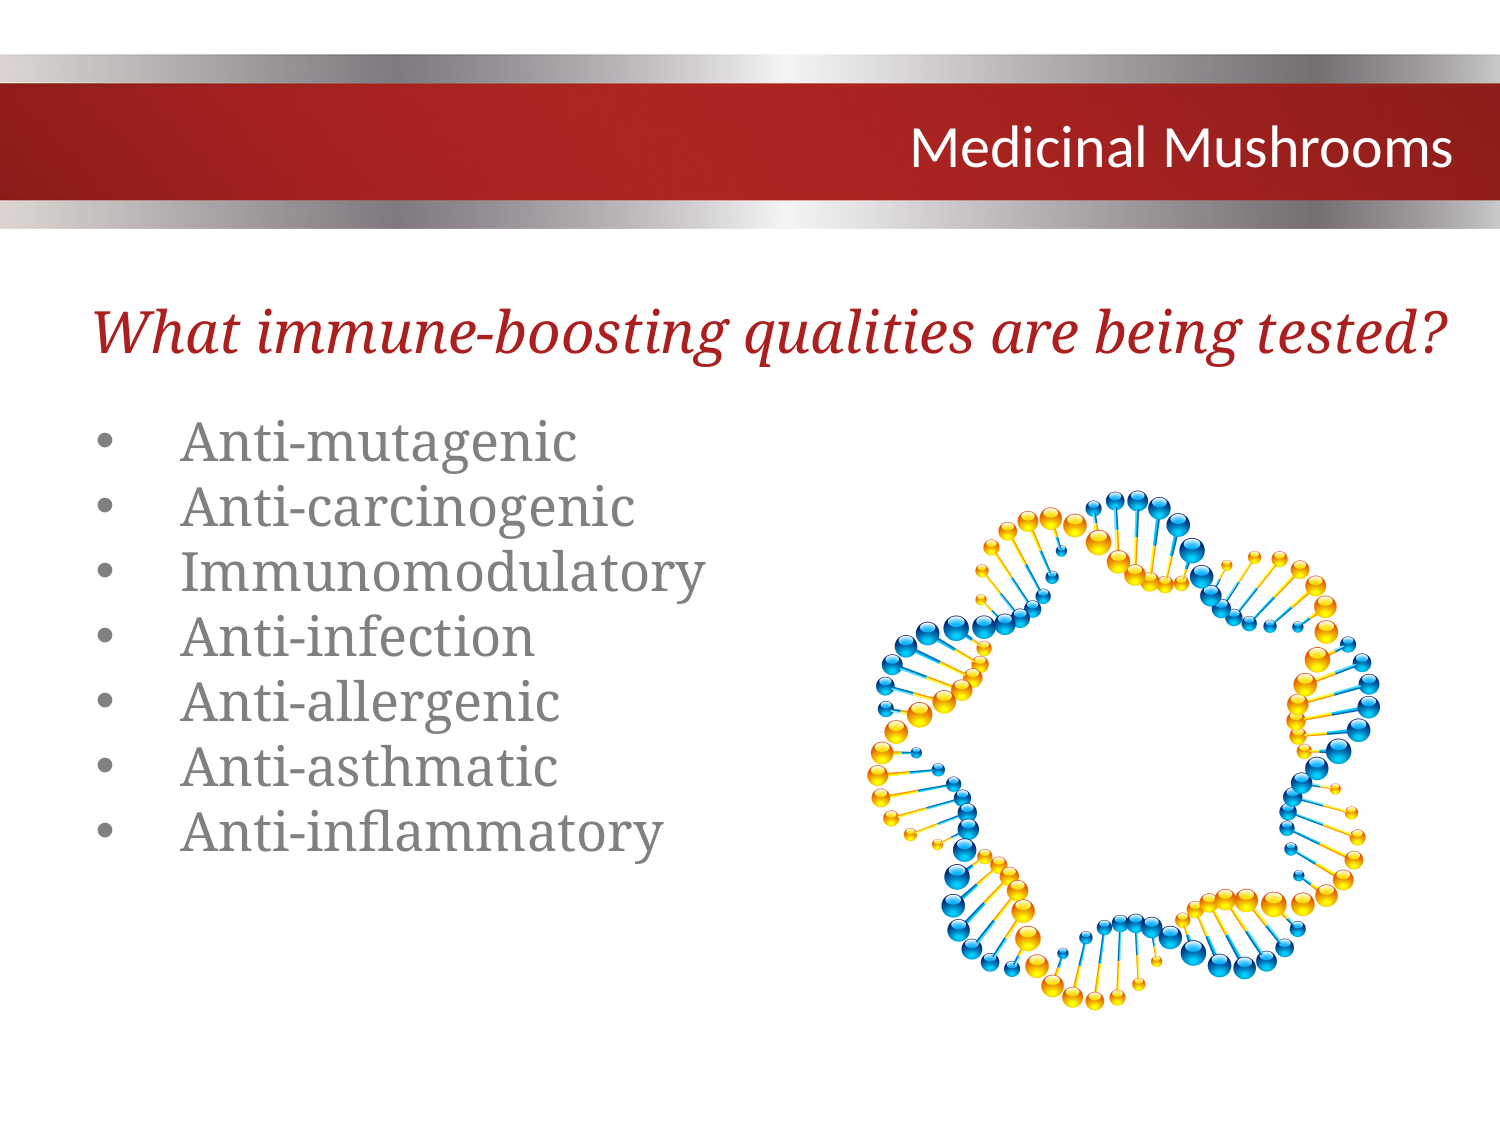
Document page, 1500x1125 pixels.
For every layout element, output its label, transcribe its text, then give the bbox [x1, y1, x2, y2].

picture [0, 37, 1500, 245]
text_box Anti-mutagenic Anti-carcinogenic Immunomodulatory Anti-infection Anti-allergenic Anti-asthmatic Anti-inflammatory [80, 399, 944, 1125]
title Medicinal Mushrooms [50, 99, 1470, 188]
text_box What immune-boosting qualities are being tested? [74, 287, 1470, 373]
picture [824, 449, 1430, 1055]
